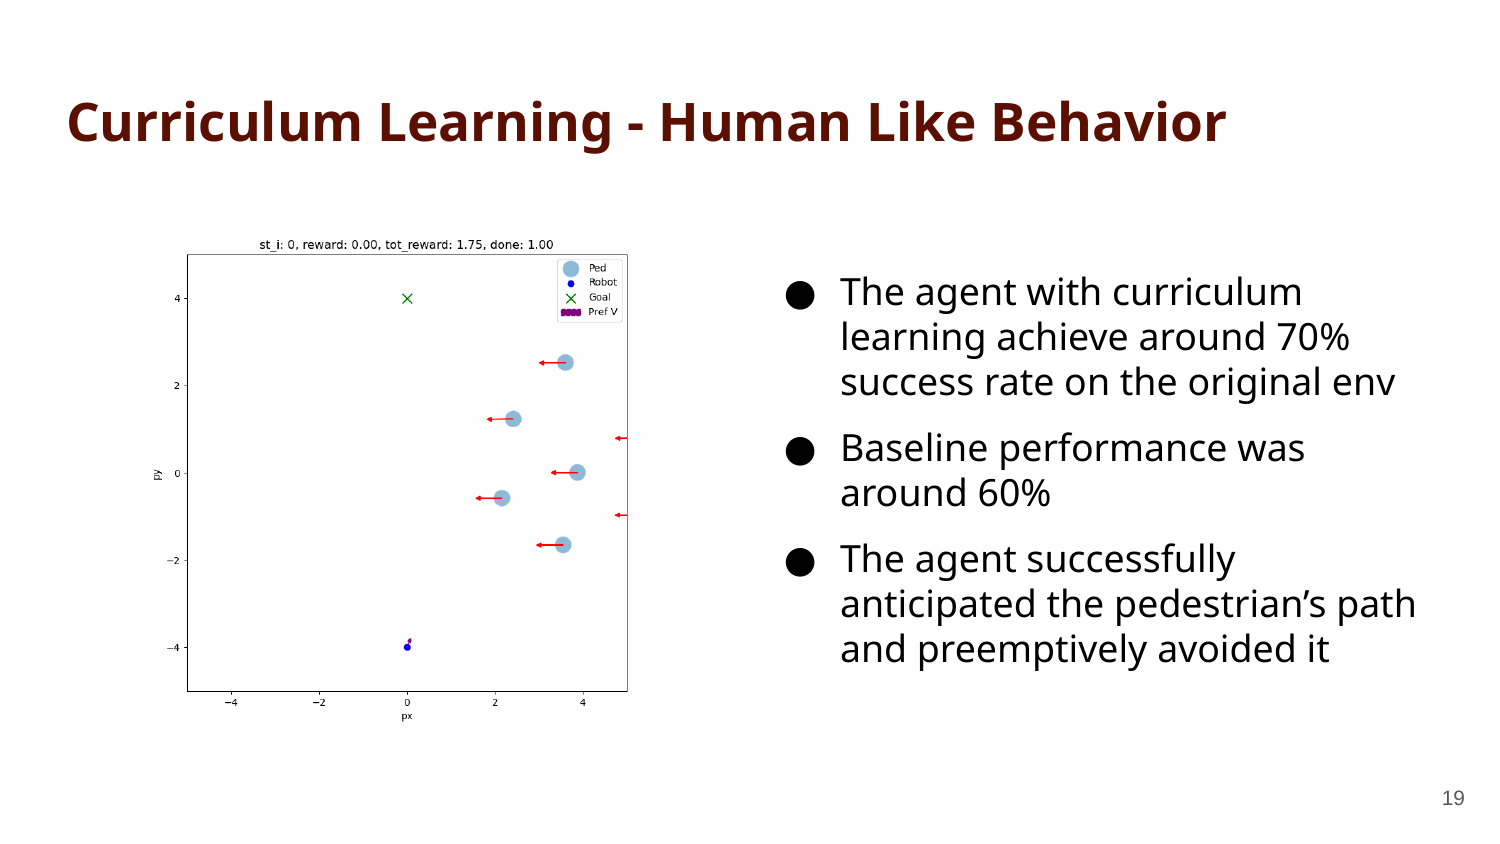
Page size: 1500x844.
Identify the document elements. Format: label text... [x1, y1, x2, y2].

picture [116, 206, 683, 733]
slide_number 19 [1389, 764, 1480, 830]
title Curriculum Learning - Human Like Behavior [51, 72, 1449, 167]
list The agent with curriculum learning achieve around 70% success rate on the original env Baseline performance was around 60% The agent successfully anticipated the pedestrian’s path and preemptively avoided it [750, 189, 1449, 750]
